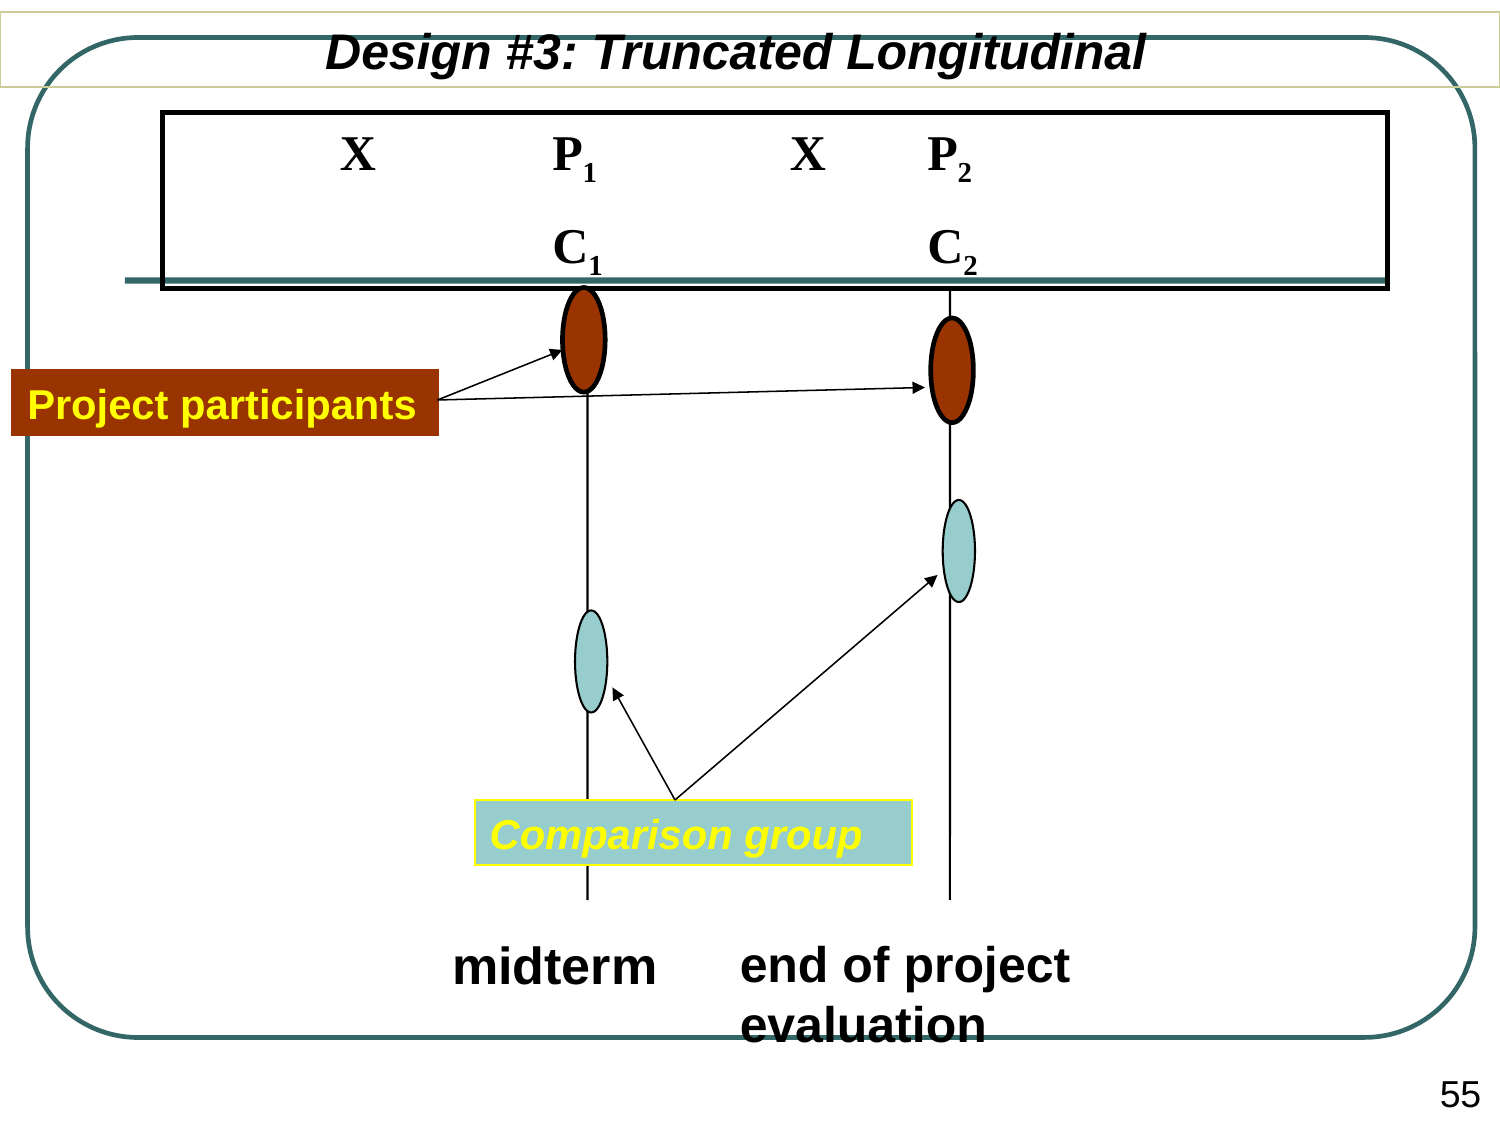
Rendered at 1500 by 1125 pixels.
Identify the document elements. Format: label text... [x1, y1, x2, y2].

text_box Project participants [12, 370, 438, 436]
text_box X P1 X P2 C1 C2 [162, 112, 1388, 289]
text_box midterm [437, 924, 700, 1003]
text_box [575, 610, 608, 713]
text_box [562, 287, 606, 393]
text_box end of project evaluation [724, 924, 1113, 1060]
text_box [439, 348, 563, 399]
text_box [674, 574, 938, 801]
text_box [612, 687, 675, 799]
text_box Design #3: Truncated Longitudinal [0, 12, 1500, 88]
text_box Comparison group [474, 800, 913, 865]
text_box 55 [1425, 1062, 1500, 1123]
text_box [930, 317, 974, 423]
text_box [437, 381, 925, 401]
text_box [942, 499, 976, 603]
